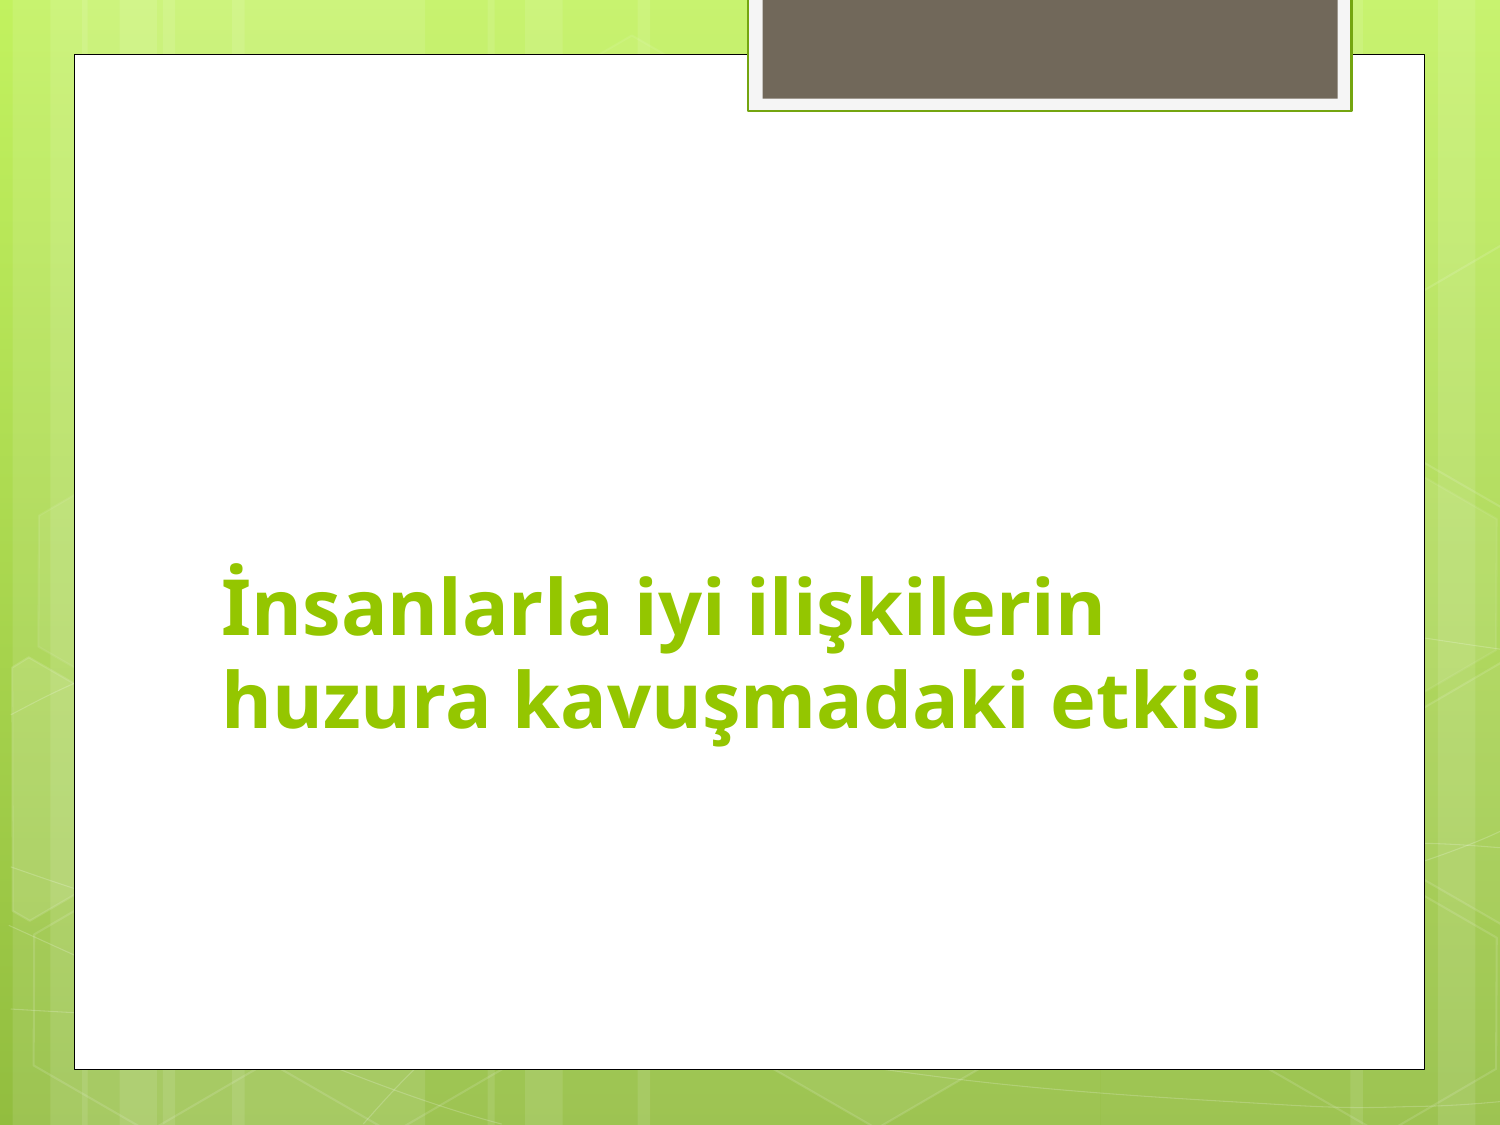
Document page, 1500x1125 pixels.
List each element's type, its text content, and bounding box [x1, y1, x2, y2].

title İnsanlarla iyi ilişkilerin huzura kavuşmadaki etkisi [206, 475, 1296, 752]
